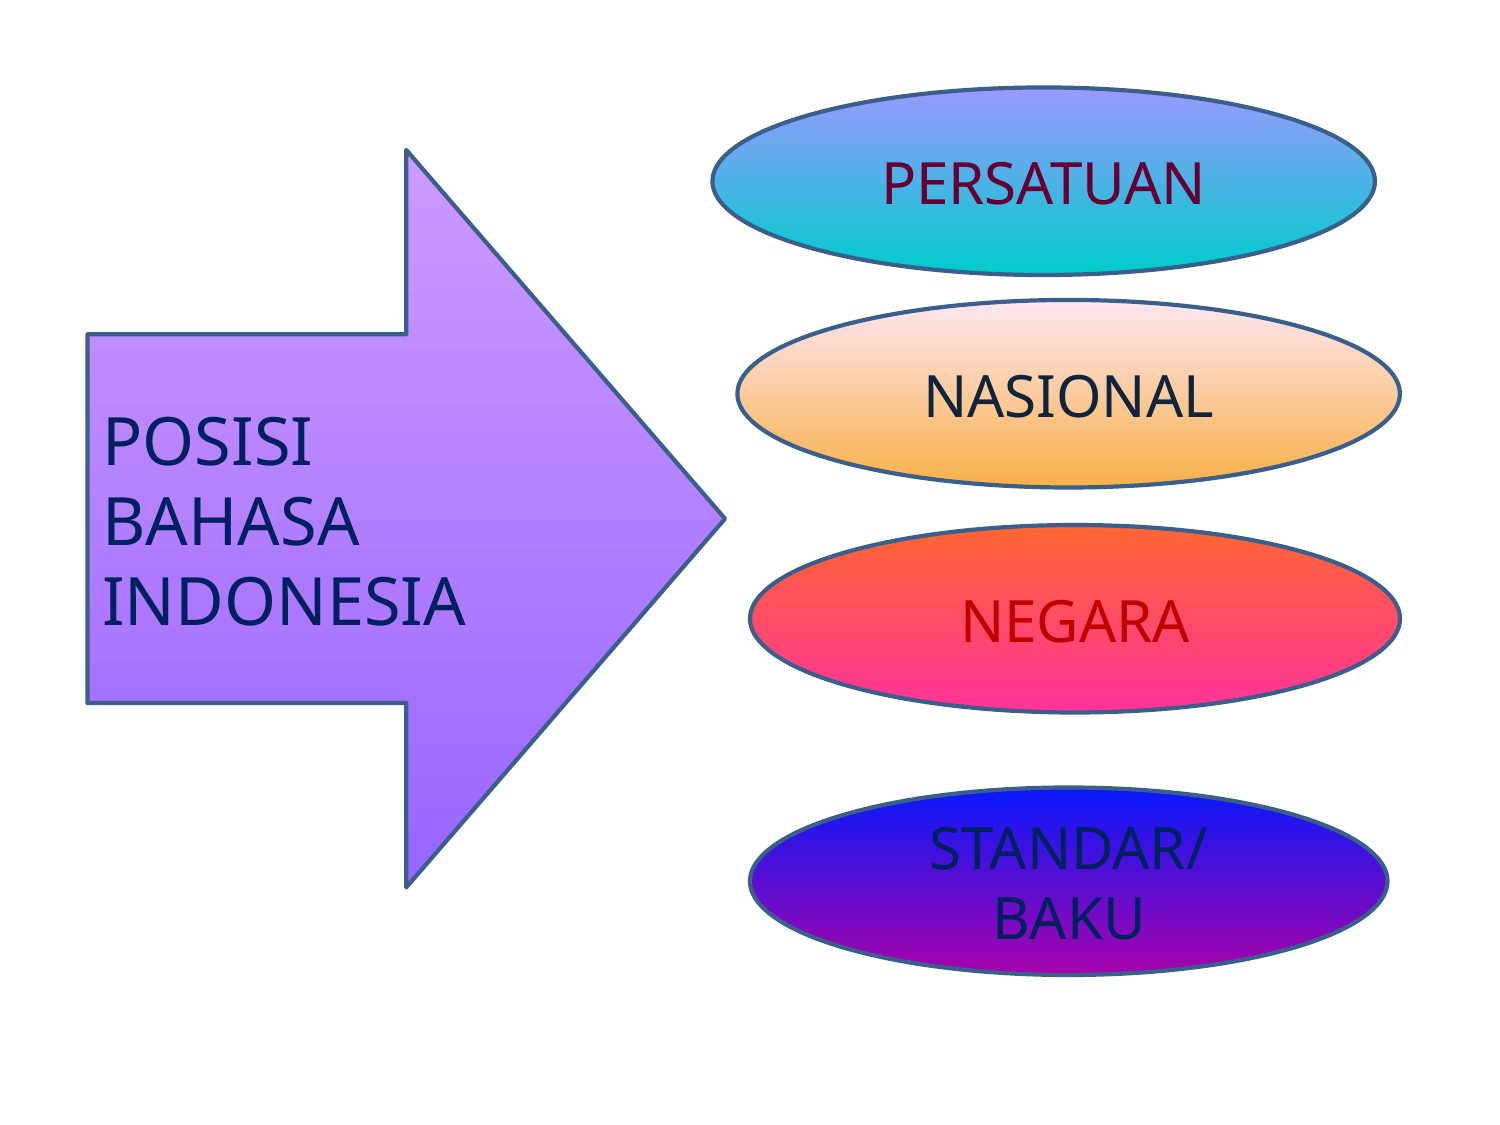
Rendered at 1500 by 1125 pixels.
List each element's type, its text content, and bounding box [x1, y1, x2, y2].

text_box STANDAR/ BAKU [747, 785, 1390, 978]
text_box NEGARA [747, 522, 1403, 715]
text_box POSISI BAHASA INDONESIA [85, 147, 727, 890]
text_box NASIONAL [735, 297, 1402, 490]
text_box PERSATUAN [710, 85, 1378, 278]
